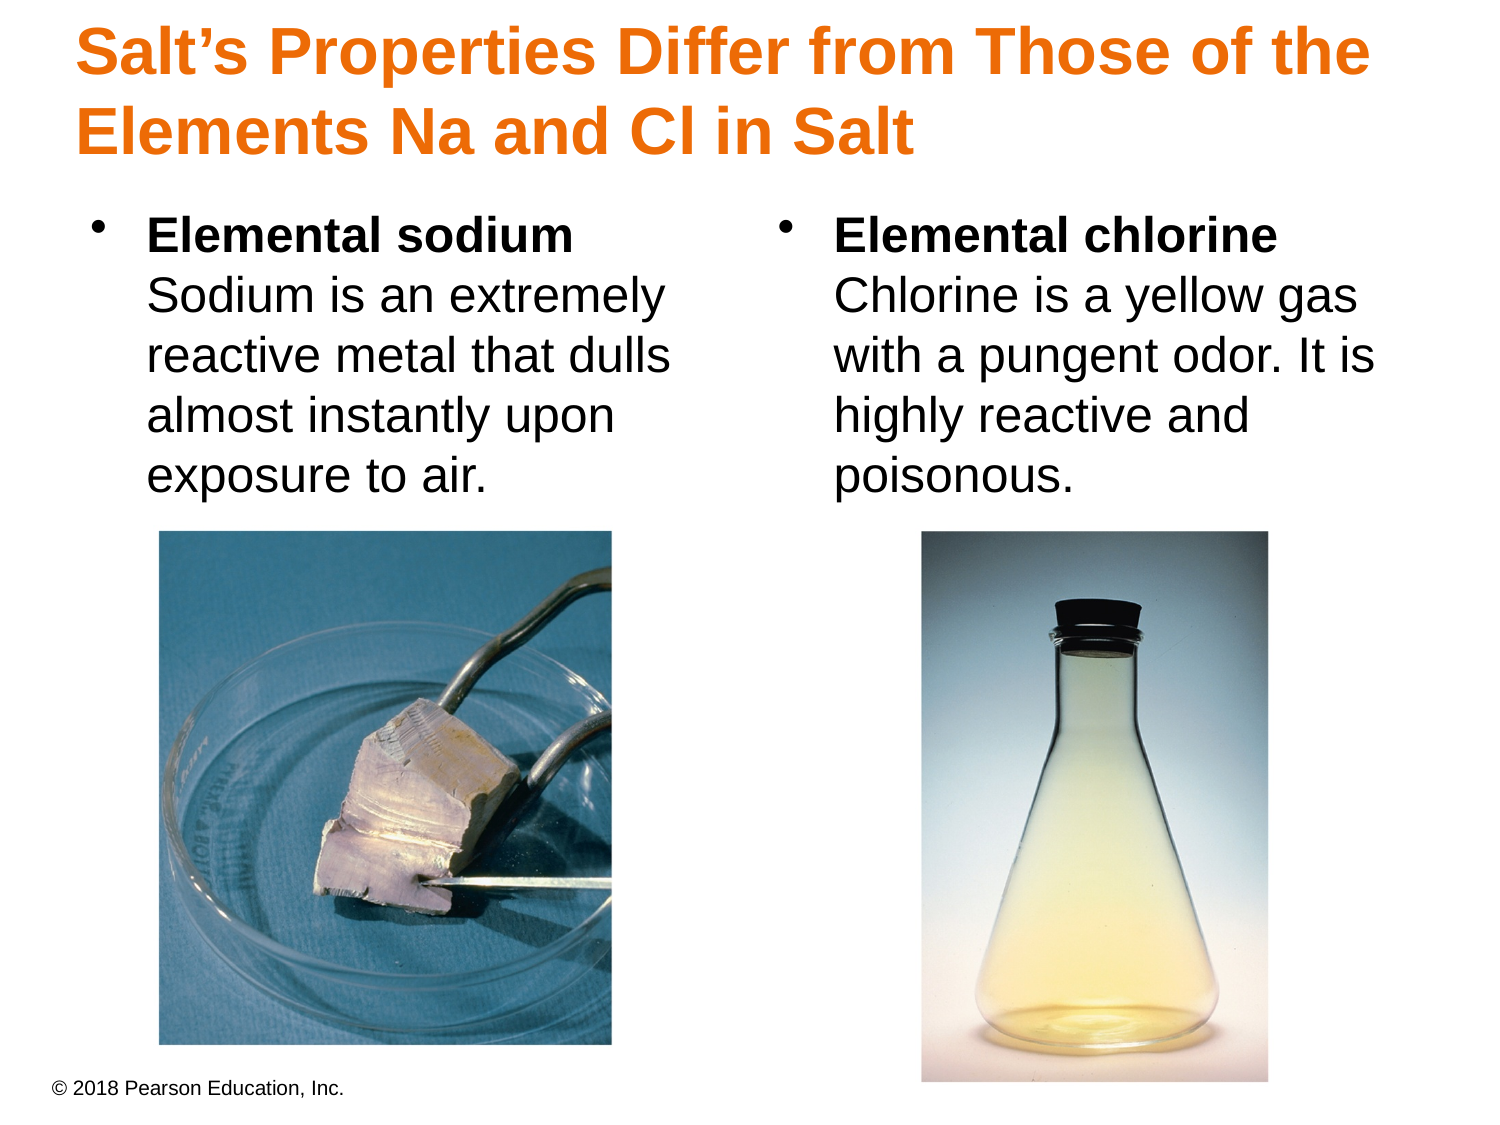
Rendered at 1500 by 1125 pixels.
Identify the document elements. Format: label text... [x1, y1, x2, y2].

list Elemental chlorine Chlorine is a yellow gas with a pungent odor. It is highly reactive and poisonous. [762, 194, 1425, 420]
picture [152, 525, 617, 1051]
picture [914, 525, 1274, 1089]
list Elemental sodium Sodium is an extremely reactive metal that dulls almost instantly upon exposure to air. [75, 194, 750, 428]
title Salt’s Properties Differ from Those of the Elements Na and Cl in Salt [0, 0, 1500, 203]
